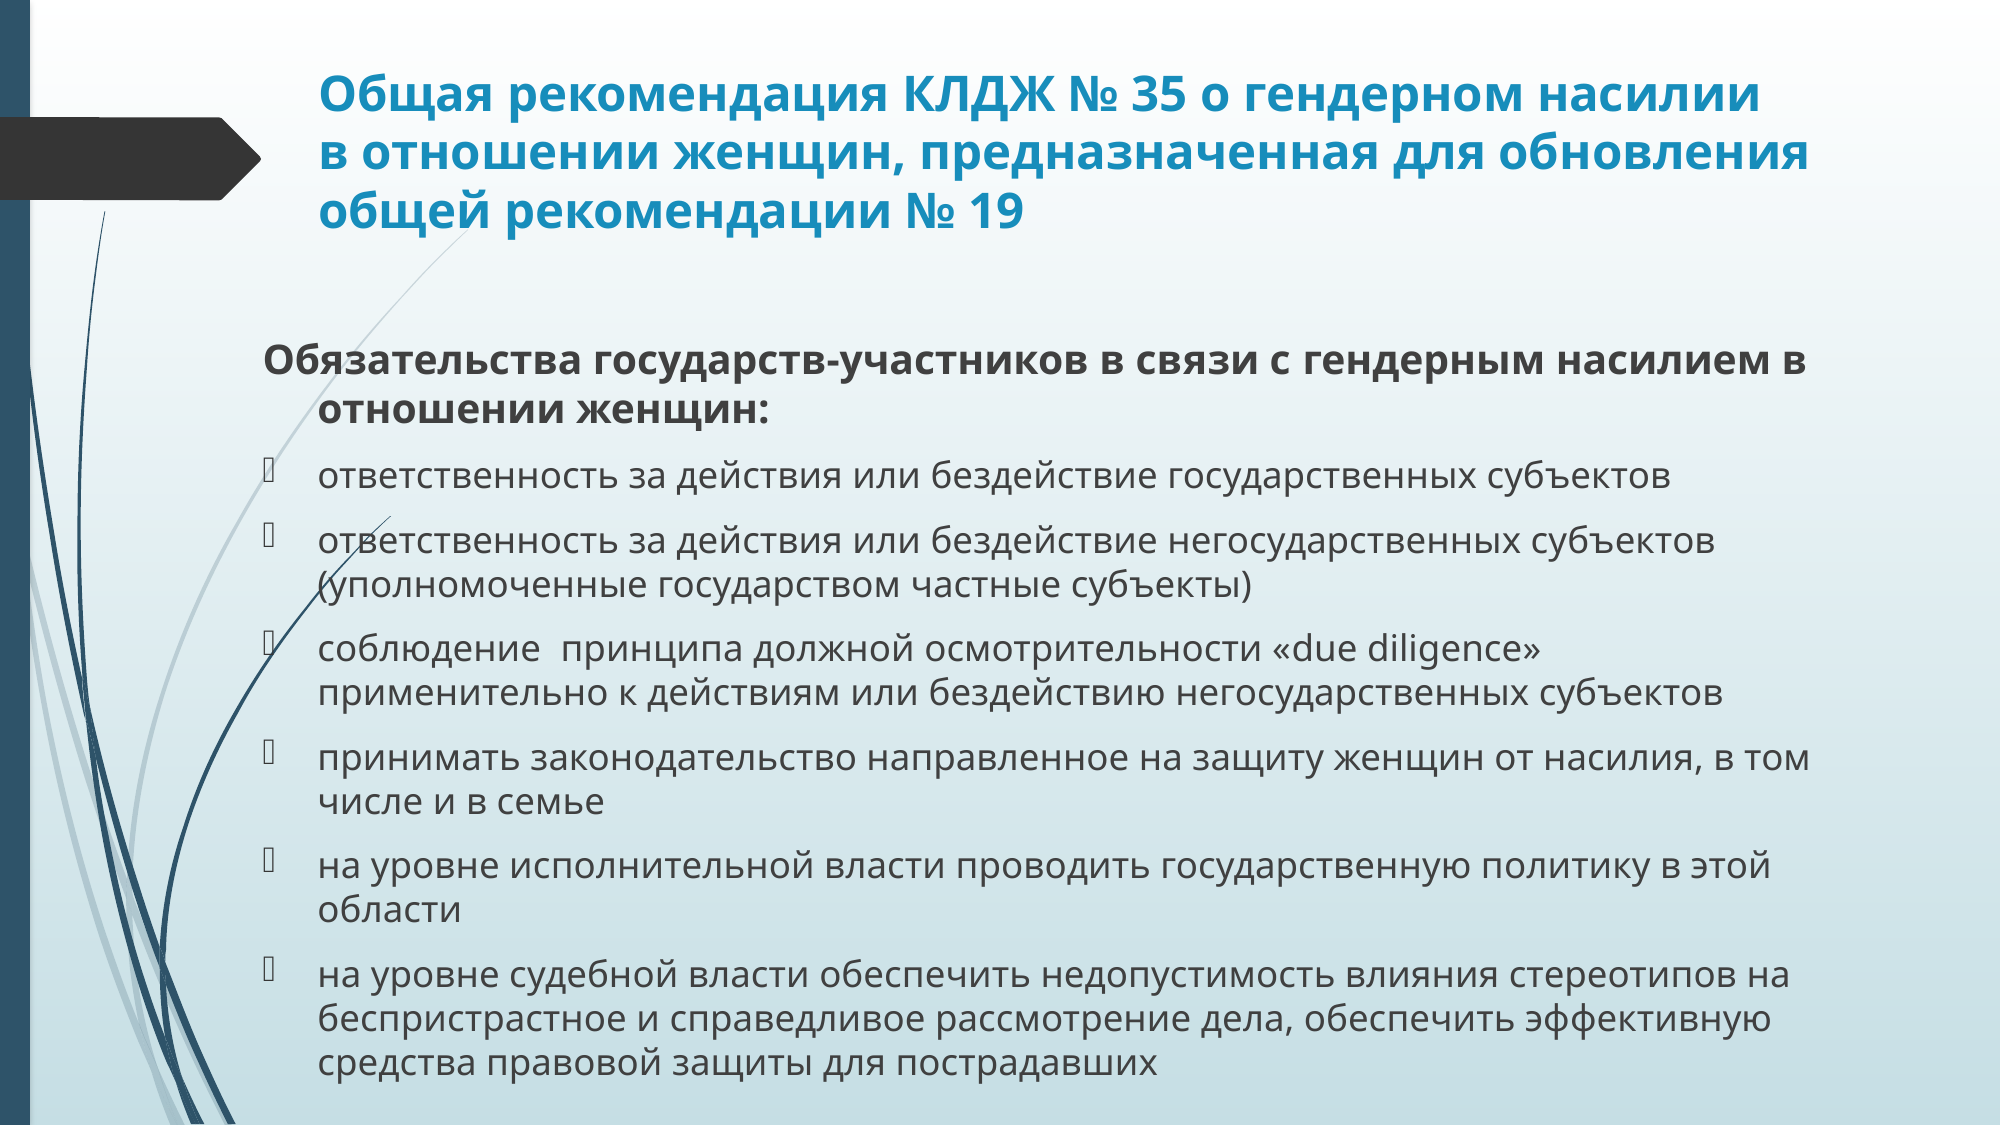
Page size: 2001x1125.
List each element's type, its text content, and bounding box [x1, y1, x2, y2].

title Общая рекомендация КЛДЖ № 35 о гендерном насилии в отношении женщин, предназначенная для обновления общей рекомендации № 19 [303, 54, 1928, 300]
list Обязательства государств-участников в связи с гендерным насилием в отношении женщин: ответственность за действия или бездействие государственных субъектов ответственность за действия или бездействие негосударственных субъектов (уполномоченные государством частные субъекты) соблюдение принципа должной осмотрительности «due diligence» применительно к действиям или бездействию негосударственных субъектов принимать законодательство направленное на защиту женщин от насилия, в том числе и в семье на уровне исполнительной власти проводить государственную политику в этой области на уровне судебной власти обеспечить недопустимость влияния стереотипов на беспристрастное и справедливое рассмотрение дела, обеспечить эффективную средства правовой защиты для пострадавших [247, 326, 1847, 1096]
